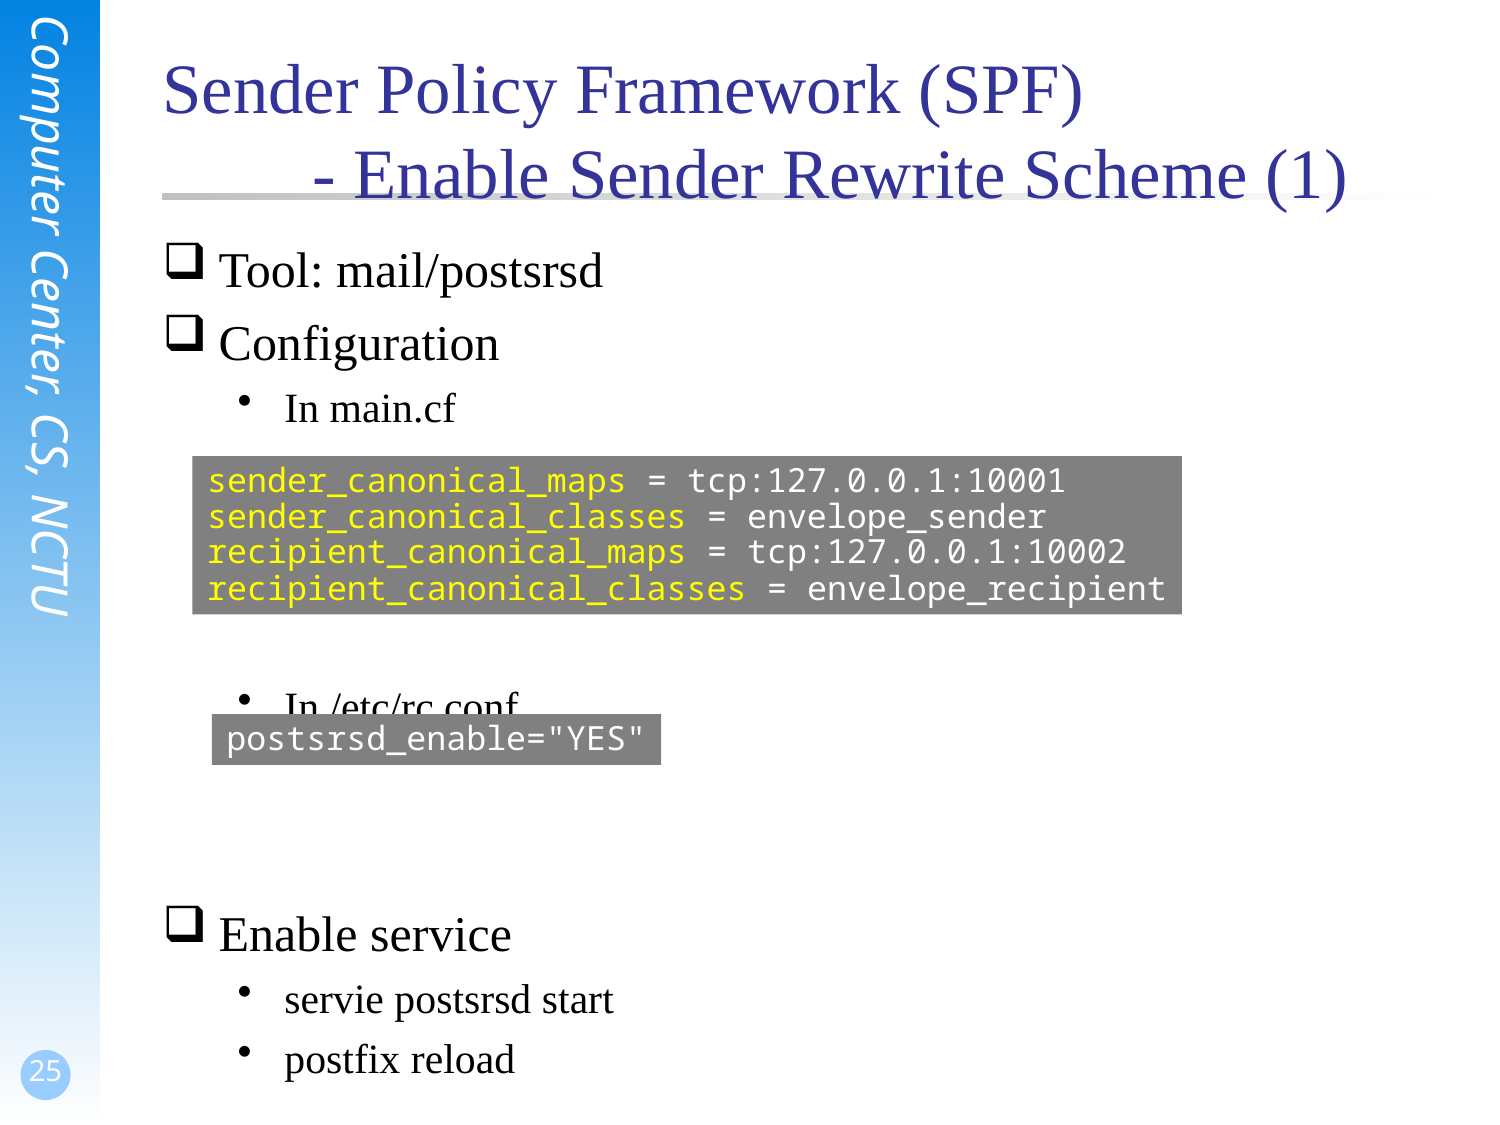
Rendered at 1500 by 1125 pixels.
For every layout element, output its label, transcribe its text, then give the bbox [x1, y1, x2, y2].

text_box postsrsd_enable="YES" [211, 714, 662, 765]
text_box sender_canonical_maps = tcp:127.0.0.1:10001 sender_canonical_classes = envelope_sender recipient_canonical_maps = tcp:127.0.0.1:10002 recipient_canonical_classes = envelope_recipient [192, 456, 1182, 615]
list Tool: mail/postsrsd Configuration In main.cf In /etc/rc.conf Enable service servie postsrsd start postfix reload [162, 237, 1438, 1000]
title Sender Policy Framework (SPF) - Enable Sender Rewrite Scheme (1) [162, 42, 1438, 231]
